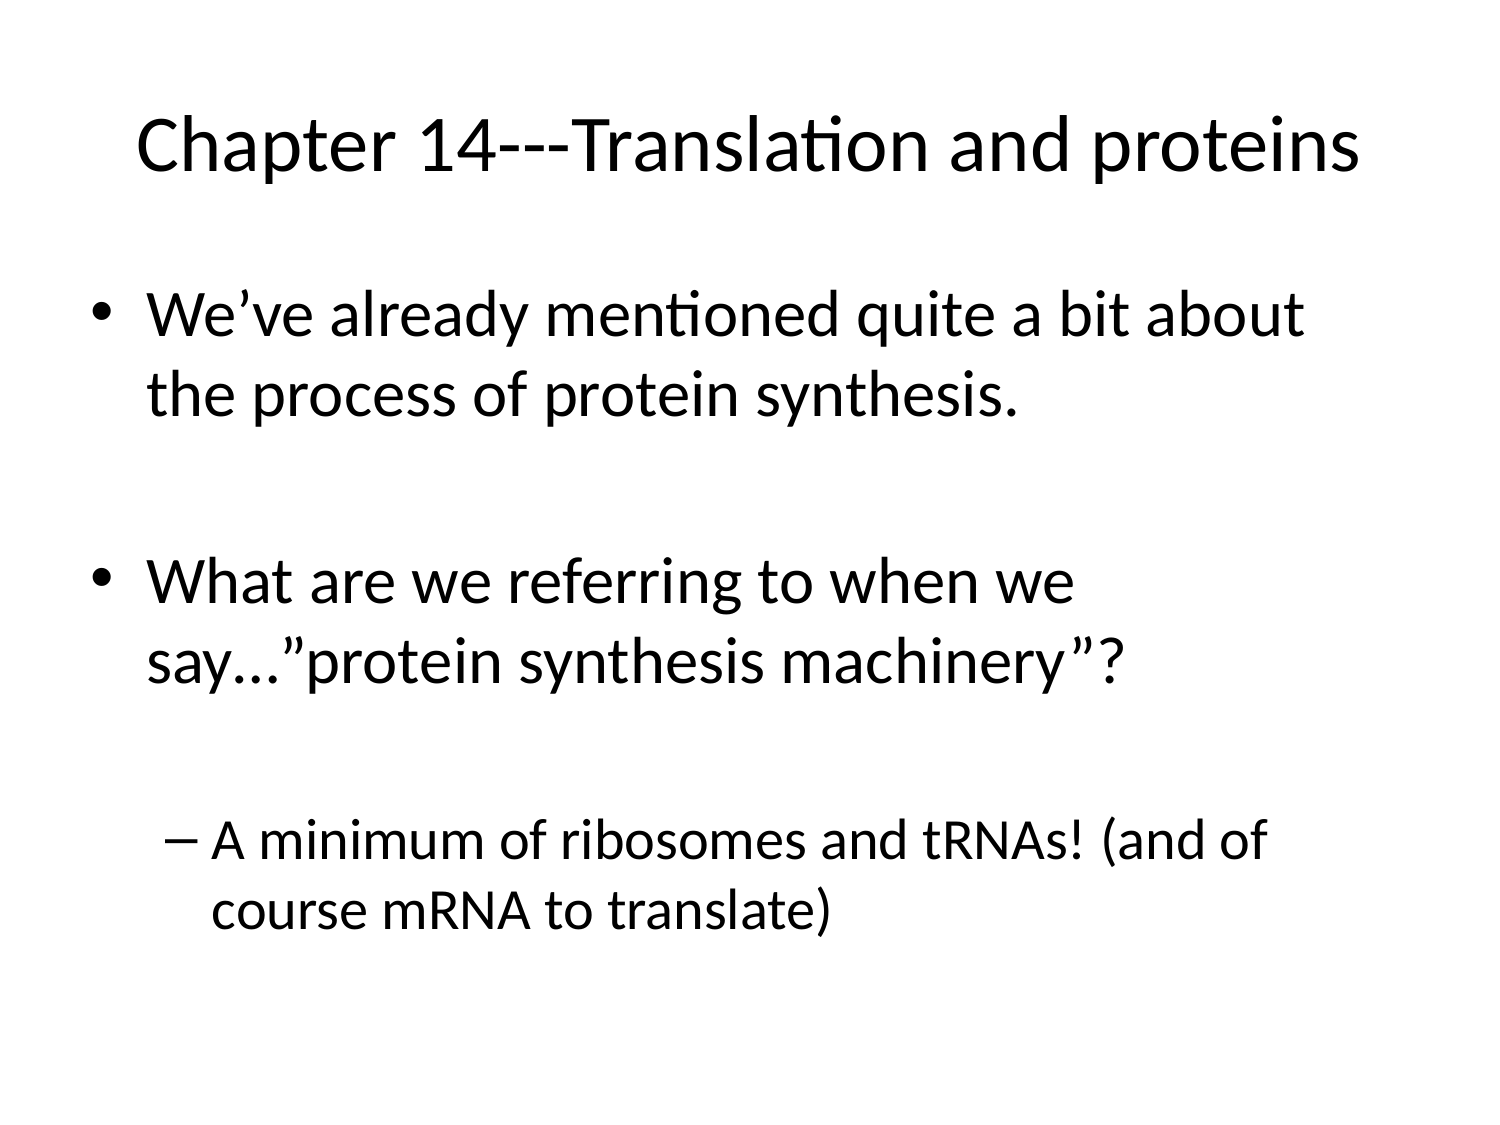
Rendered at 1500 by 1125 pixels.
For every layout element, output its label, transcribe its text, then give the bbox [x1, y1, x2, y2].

list We’ve already mentioned quite a bit about the process of protein synthesis. What are we referring to when we say…”protein synthesis machinery”? A minimum of ribosomes and tRNAs! (and of course mRNA to translate) [75, 262, 1425, 1005]
title Chapter 14---Translation and proteins [75, 45, 1425, 233]
